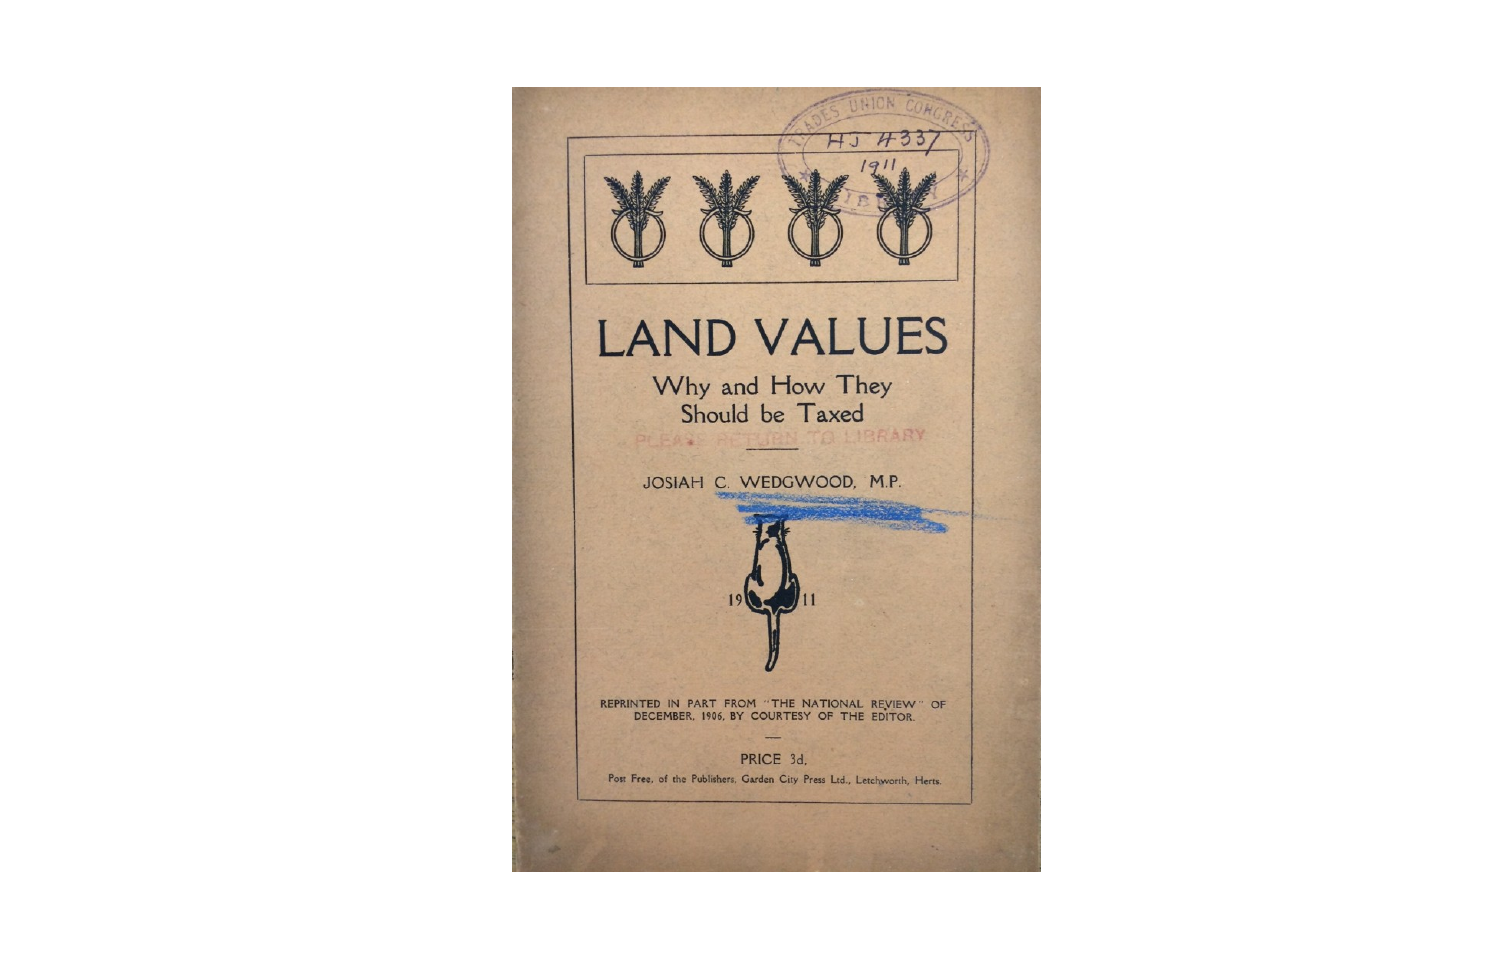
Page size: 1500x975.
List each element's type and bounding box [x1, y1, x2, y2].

picture [512, 87, 1041, 872]
